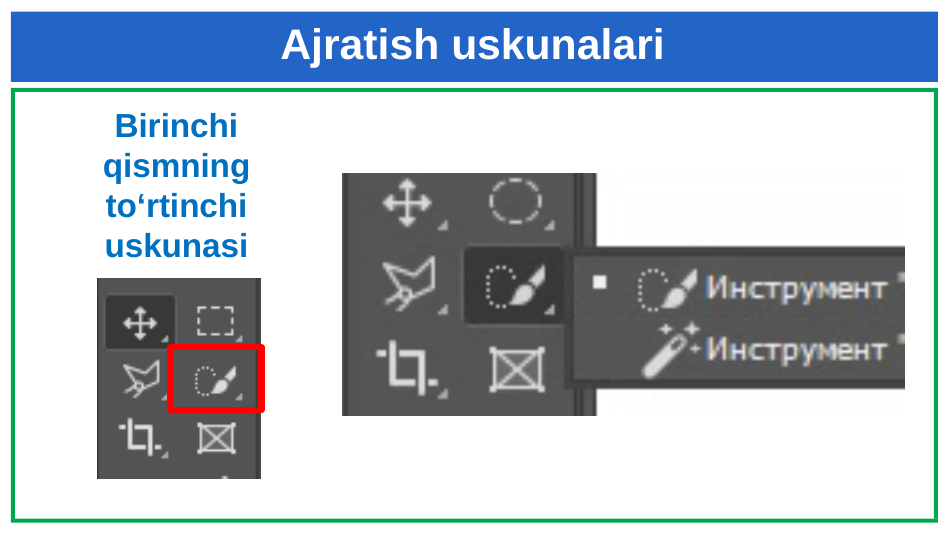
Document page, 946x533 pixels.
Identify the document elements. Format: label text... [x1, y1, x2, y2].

text_box Birinchi qismning to‘rtinchi uskunasi [51, 104, 302, 265]
title Ajratish uskunalari [49, 16, 897, 69]
picture [342, 173, 905, 416]
picture [97, 278, 261, 479]
